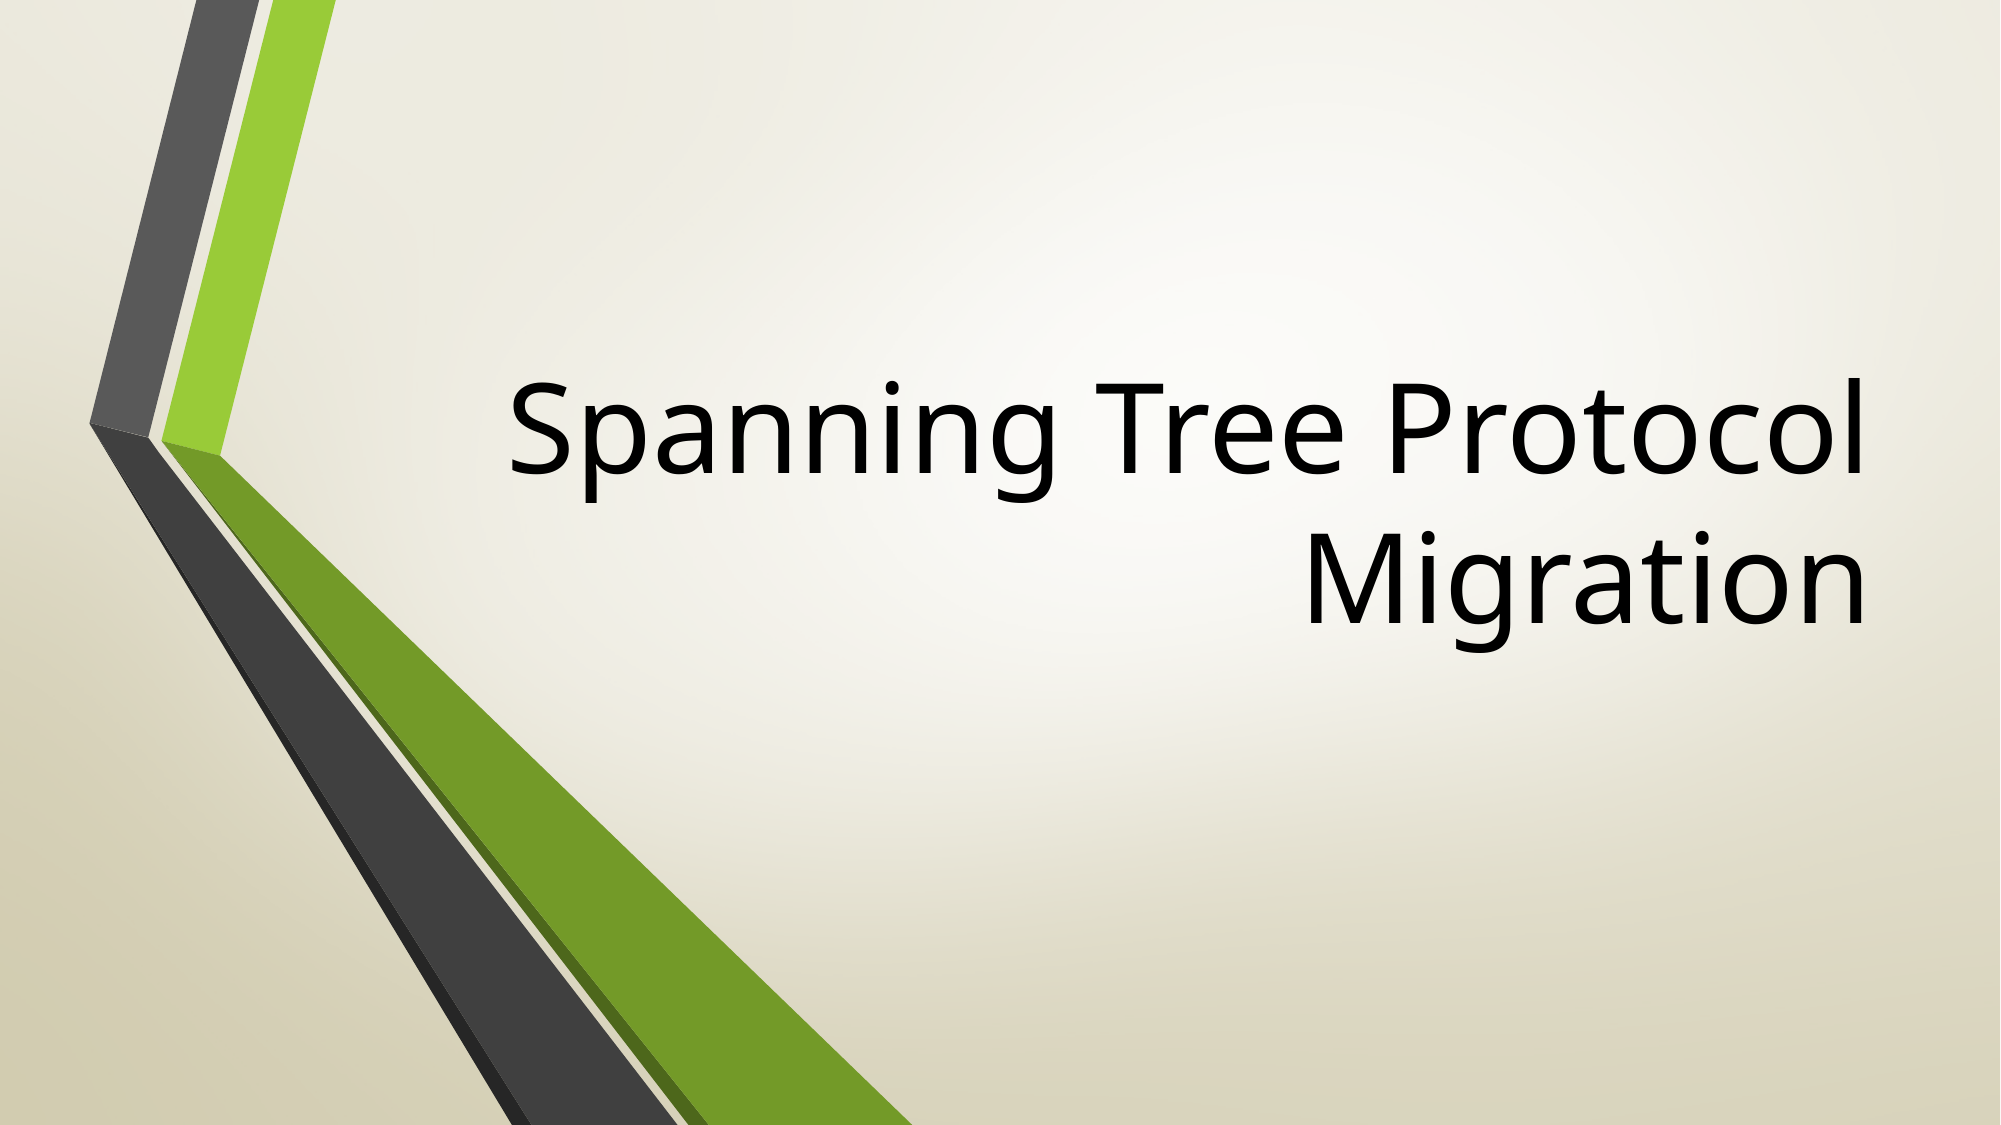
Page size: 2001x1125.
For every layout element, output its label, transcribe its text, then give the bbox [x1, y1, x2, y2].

title Spanning Tree Protocol Migration [480, 226, 1887, 656]
